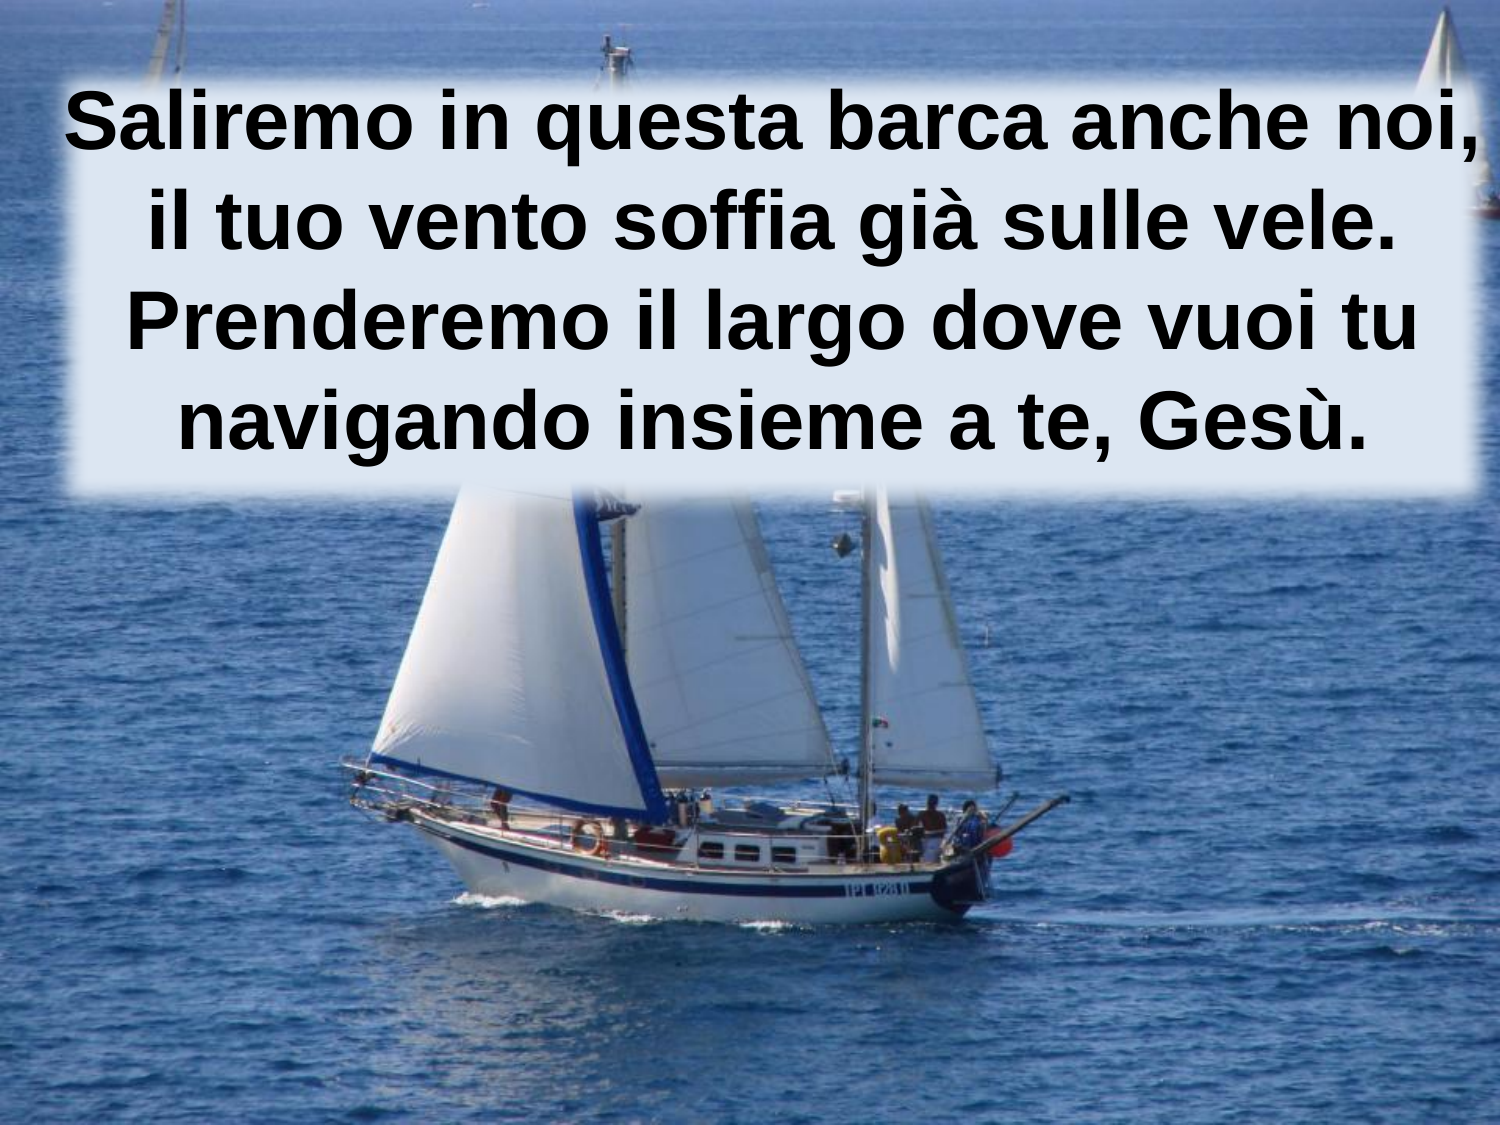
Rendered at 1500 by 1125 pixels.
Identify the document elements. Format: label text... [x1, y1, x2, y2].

text_box Parola del Signore. [71, 83, 1478, 496]
picture [0, 0, 1500, 1125]
text_box Saliremo in questa barca anche noi, il tuo vento soffia già sulle vele. Prenderemo il largo dove vuoi tu navigando insieme a te, Gesù. [80, 92, 1469, 487]
